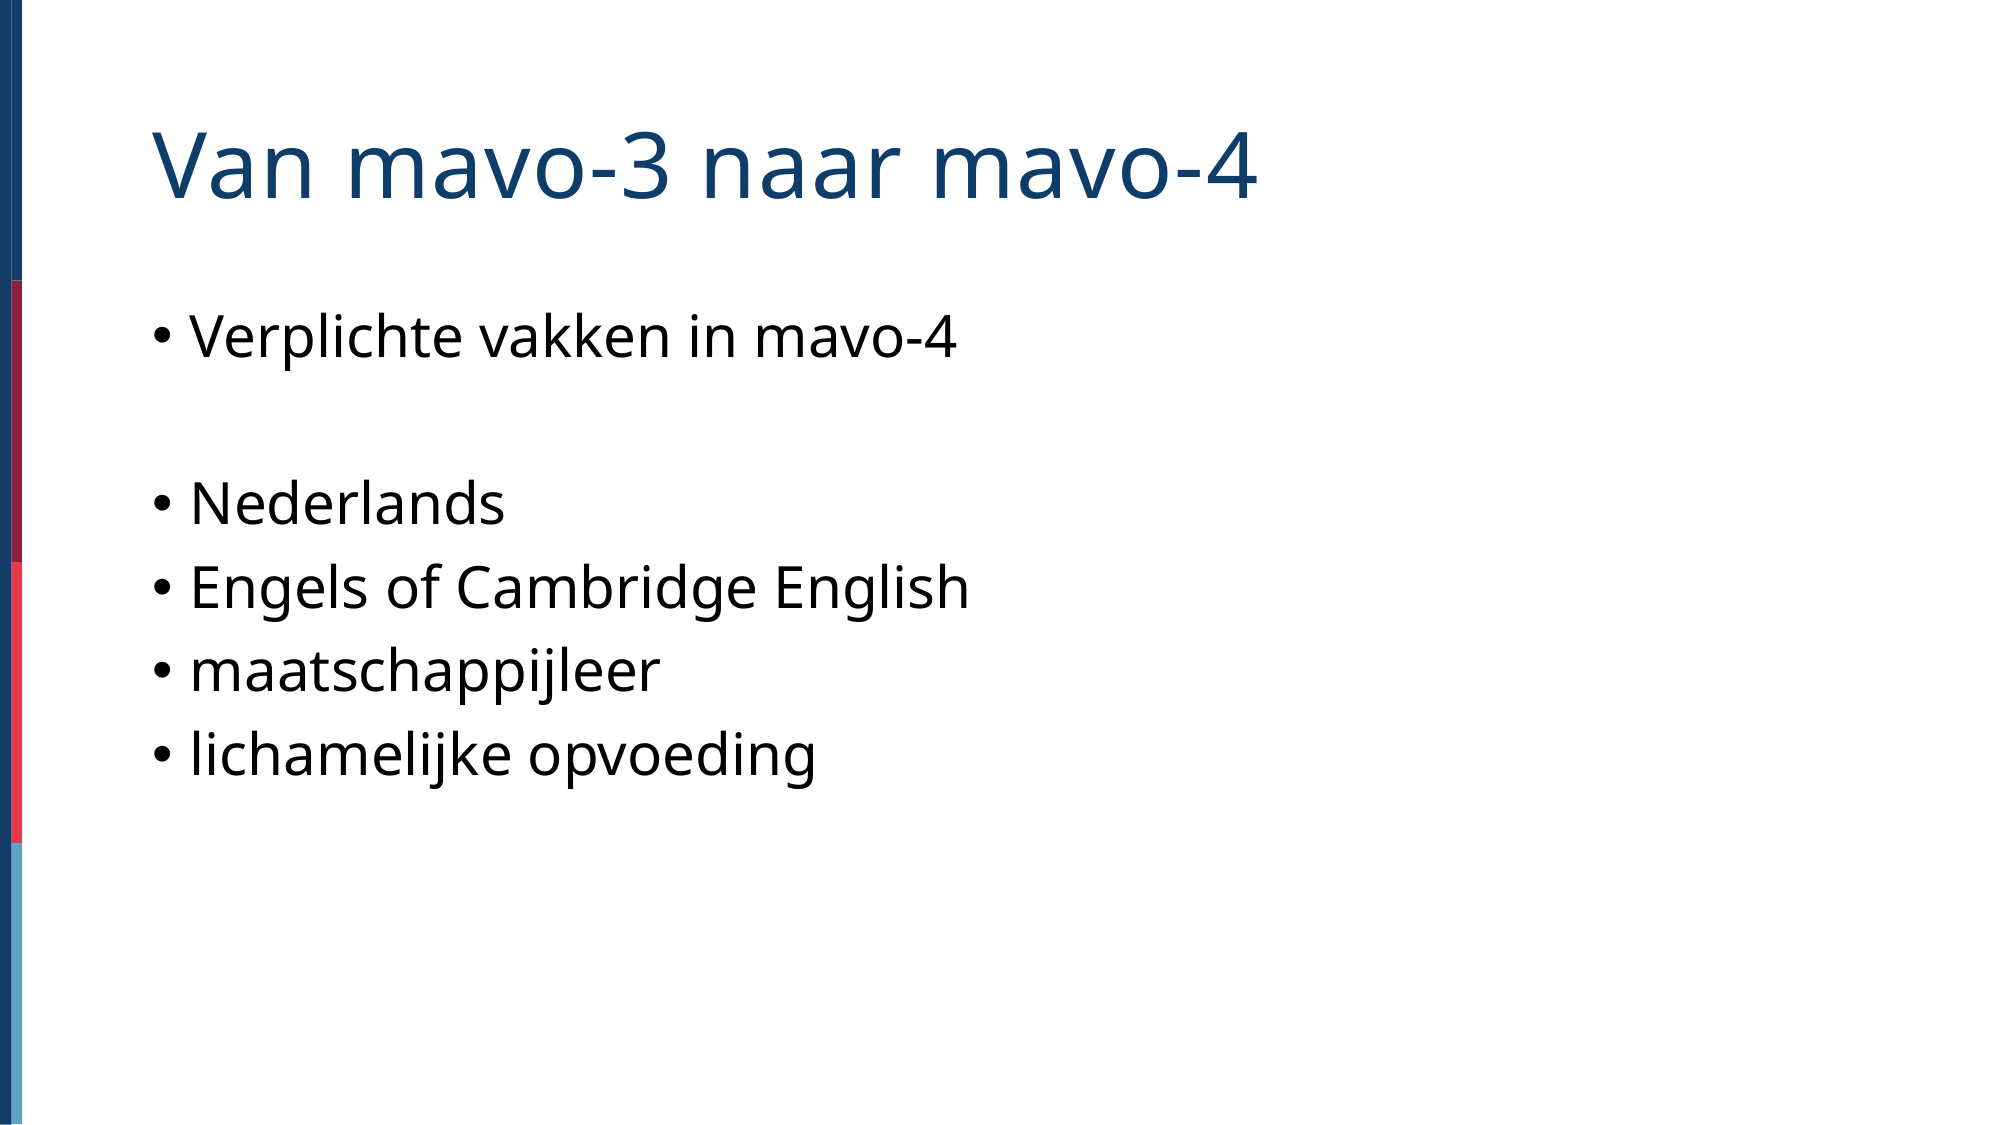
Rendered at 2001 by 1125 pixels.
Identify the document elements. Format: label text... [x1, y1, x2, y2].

title Van mavo-3 naar mavo-4 [137, 59, 1863, 278]
list Verplichte vakken in mavo-4 Nederlands Engels of Cambridge English maatschappijleer lichamelijke opvoeding [137, 299, 1863, 1014]
